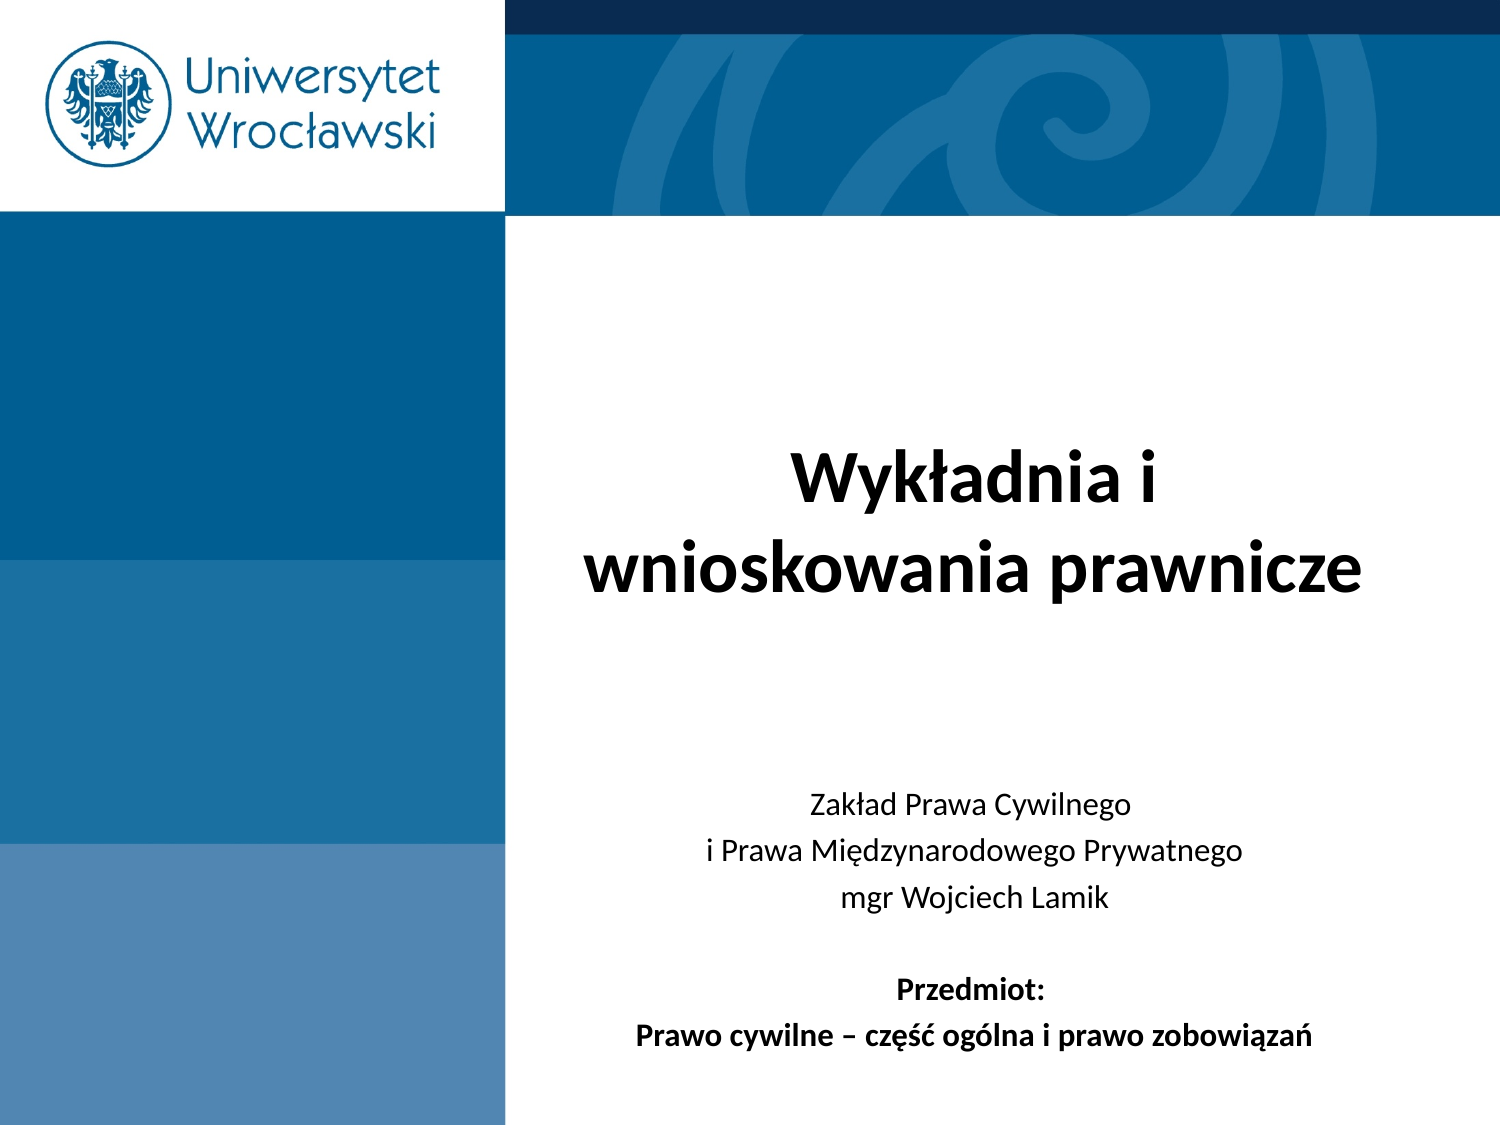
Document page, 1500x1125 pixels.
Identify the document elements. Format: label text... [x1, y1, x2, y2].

picture [0, 0, 1500, 1125]
title Wykładnia i wnioskowania prawnicze [561, 397, 1388, 639]
subtitle Zakład Prawa Cywilnego i Prawa Międzynarodowego Prywatnego mgr Wojciech Lamik Przedmiot: Prawo cywilne – część ogólna i prawo zobowiązań [450, 775, 1500, 1063]
